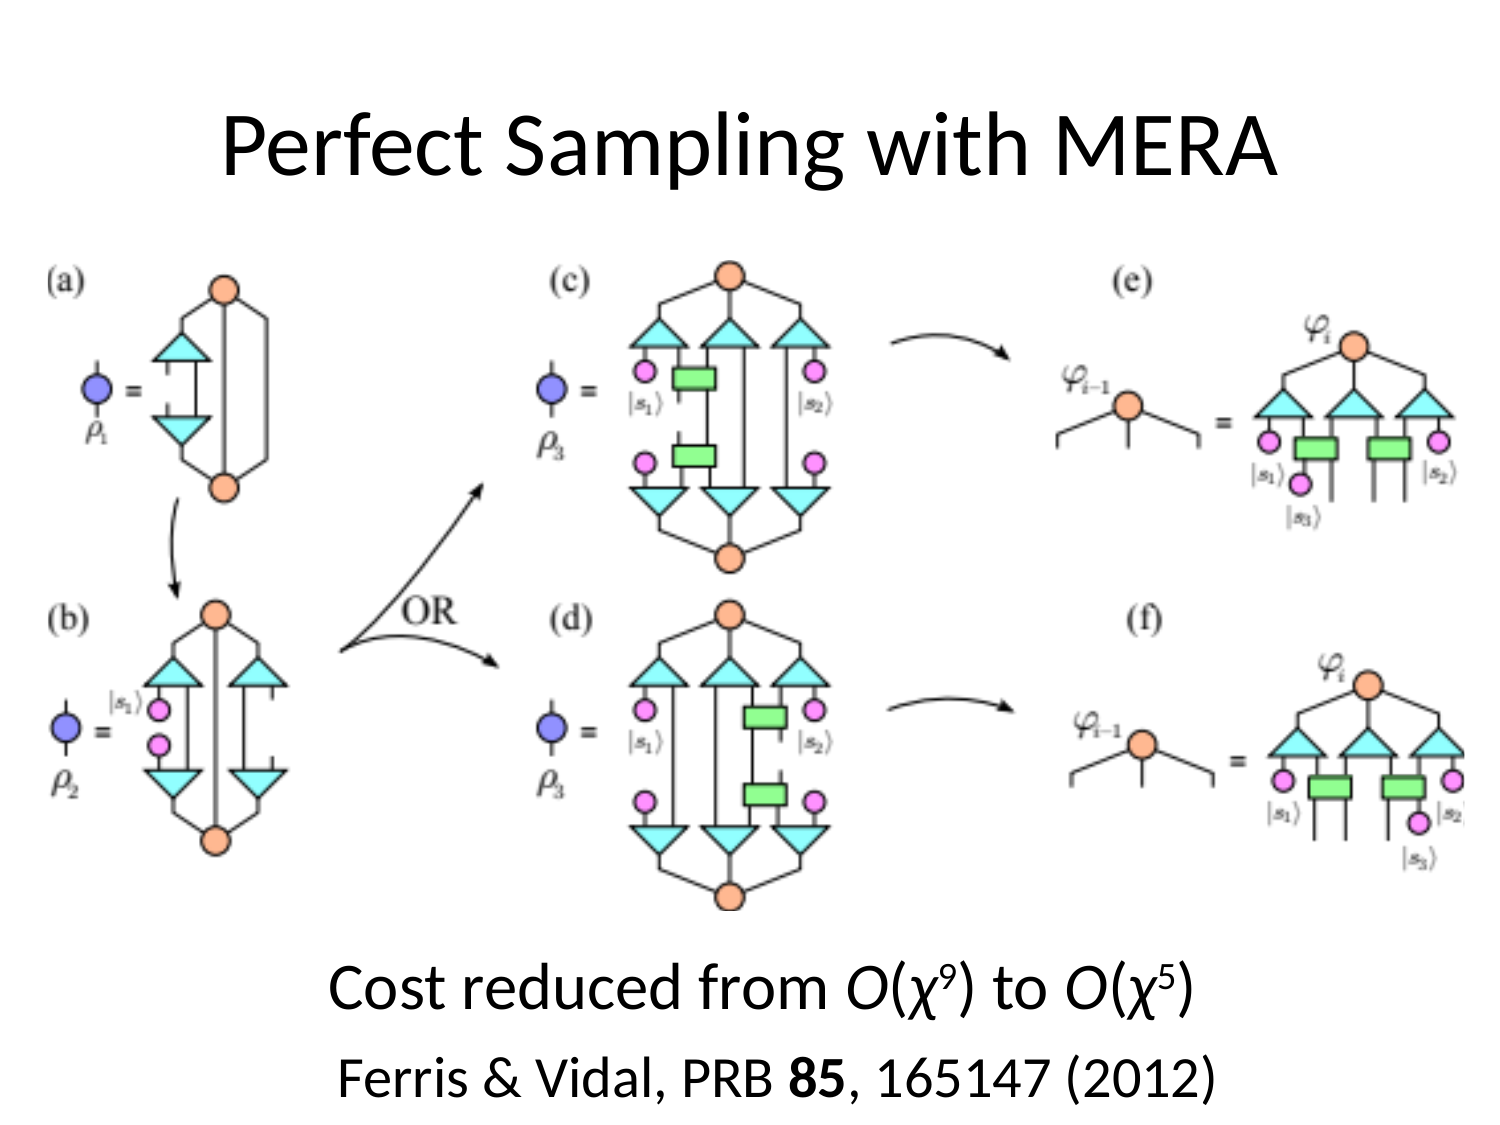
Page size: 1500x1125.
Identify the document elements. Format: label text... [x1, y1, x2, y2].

title Perfect Sampling with MERA [75, 45, 1425, 233]
text_box Ferris & Vidal, PRB 85, 165147 (2012) [323, 1031, 1250, 1117]
text_box Cost reduced from O(χ9) to O(χ5) [305, 935, 1250, 1031]
picture [47, 260, 1465, 911]
